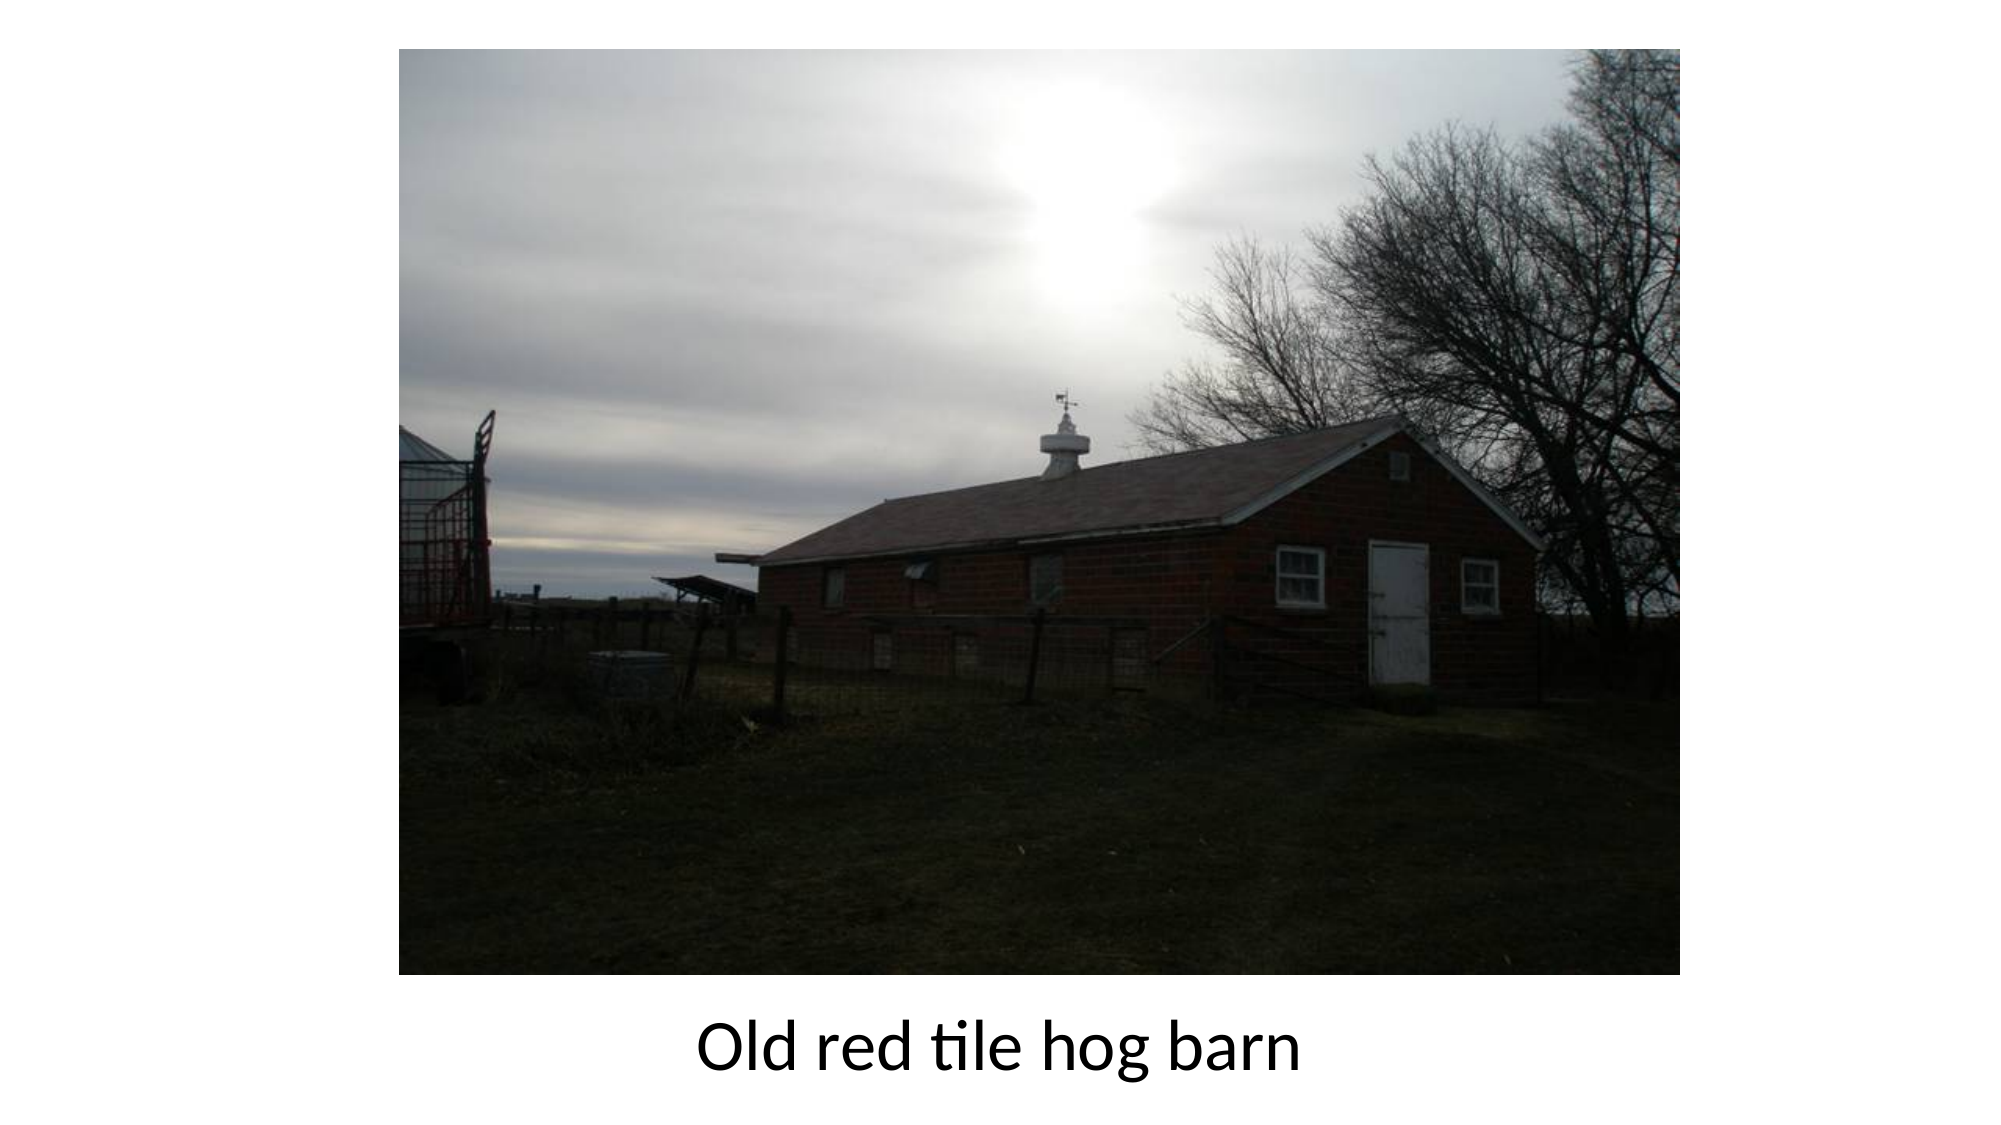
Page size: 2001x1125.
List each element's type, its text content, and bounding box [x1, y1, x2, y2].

list Old red tile hog barn [249, 999, 1750, 1094]
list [399, 49, 1680, 975]
